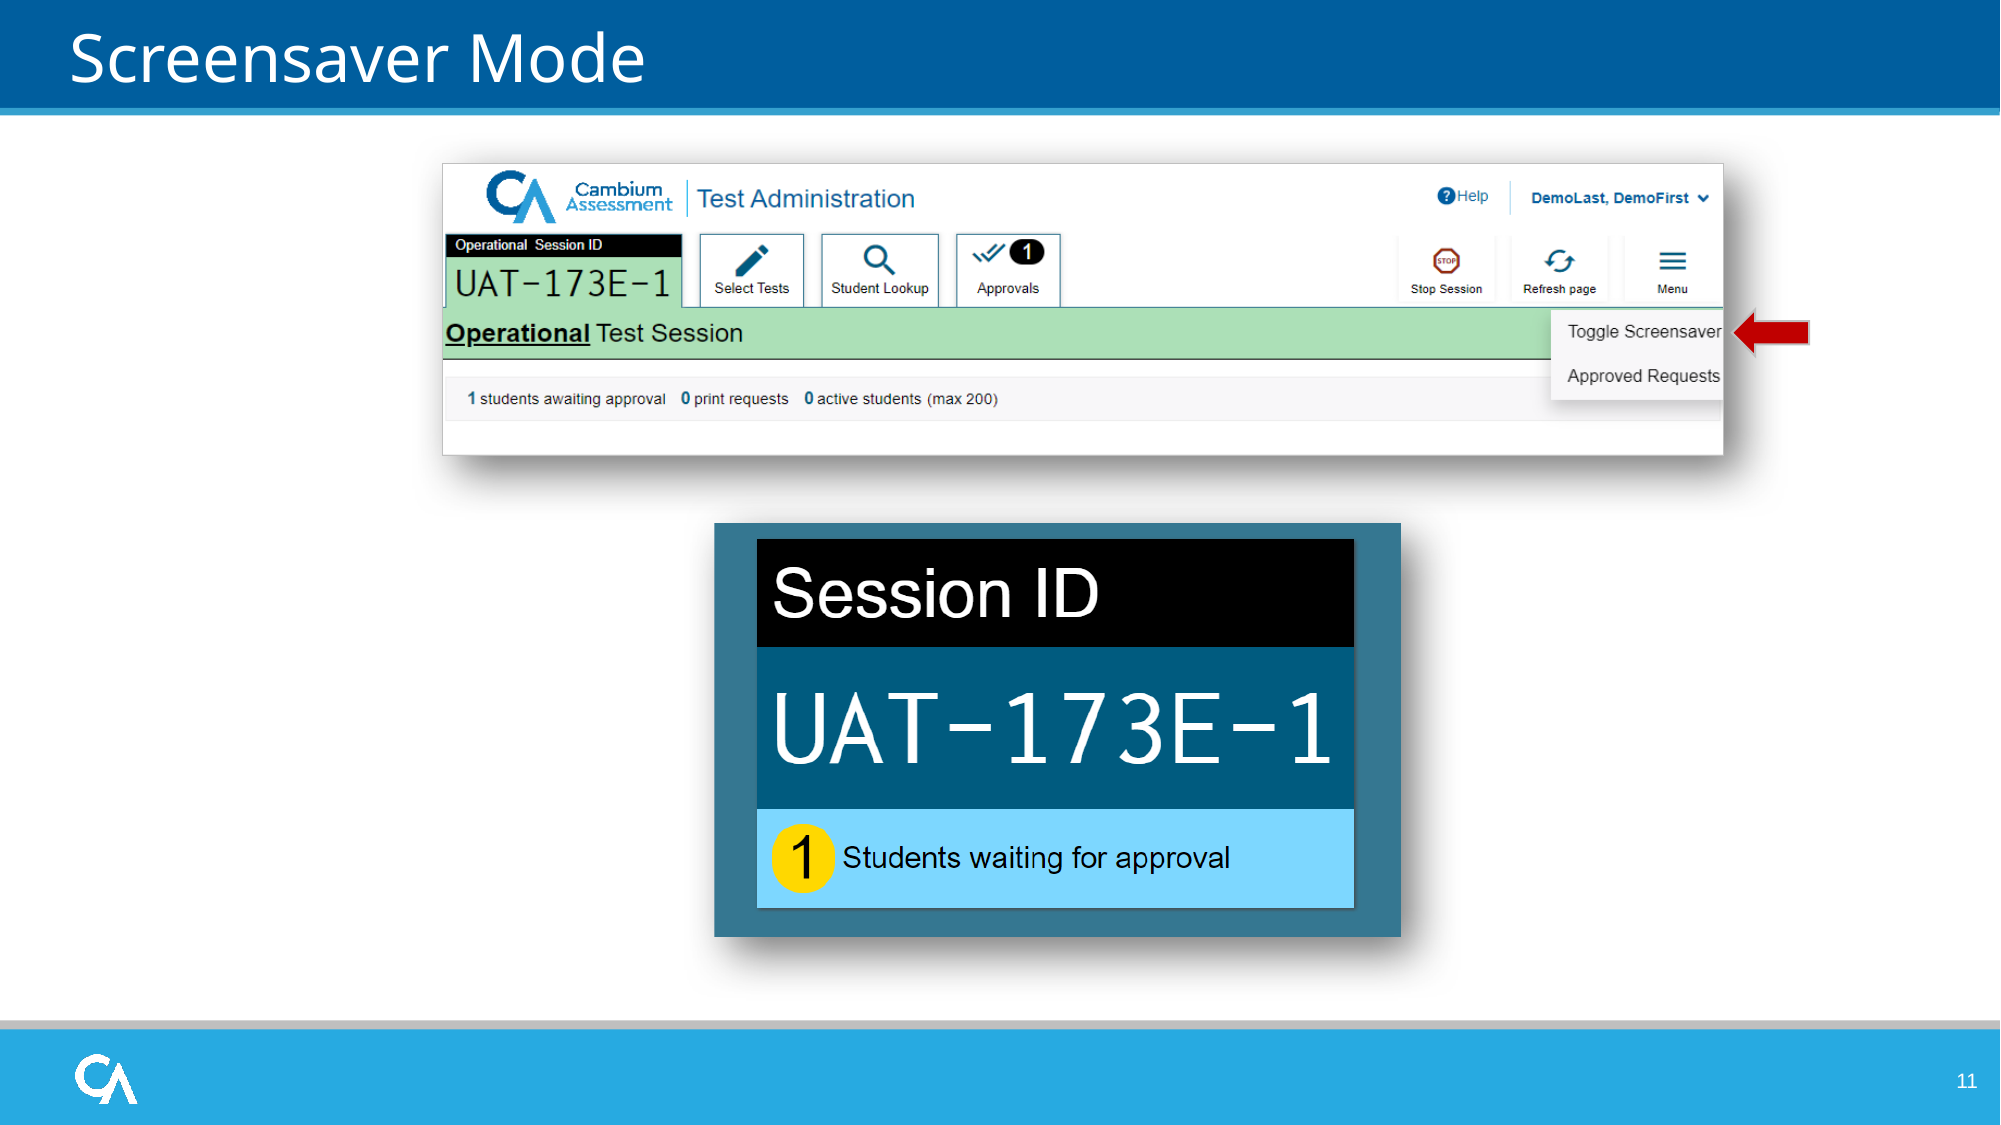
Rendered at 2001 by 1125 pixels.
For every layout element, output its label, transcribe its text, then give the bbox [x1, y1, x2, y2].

picture [75, 1054, 138, 1104]
title Screensaver Mode [69, 10, 1878, 96]
picture [714, 523, 1401, 937]
slide_number 11 [1877, 1057, 1993, 1103]
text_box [442, 163, 1810, 456]
